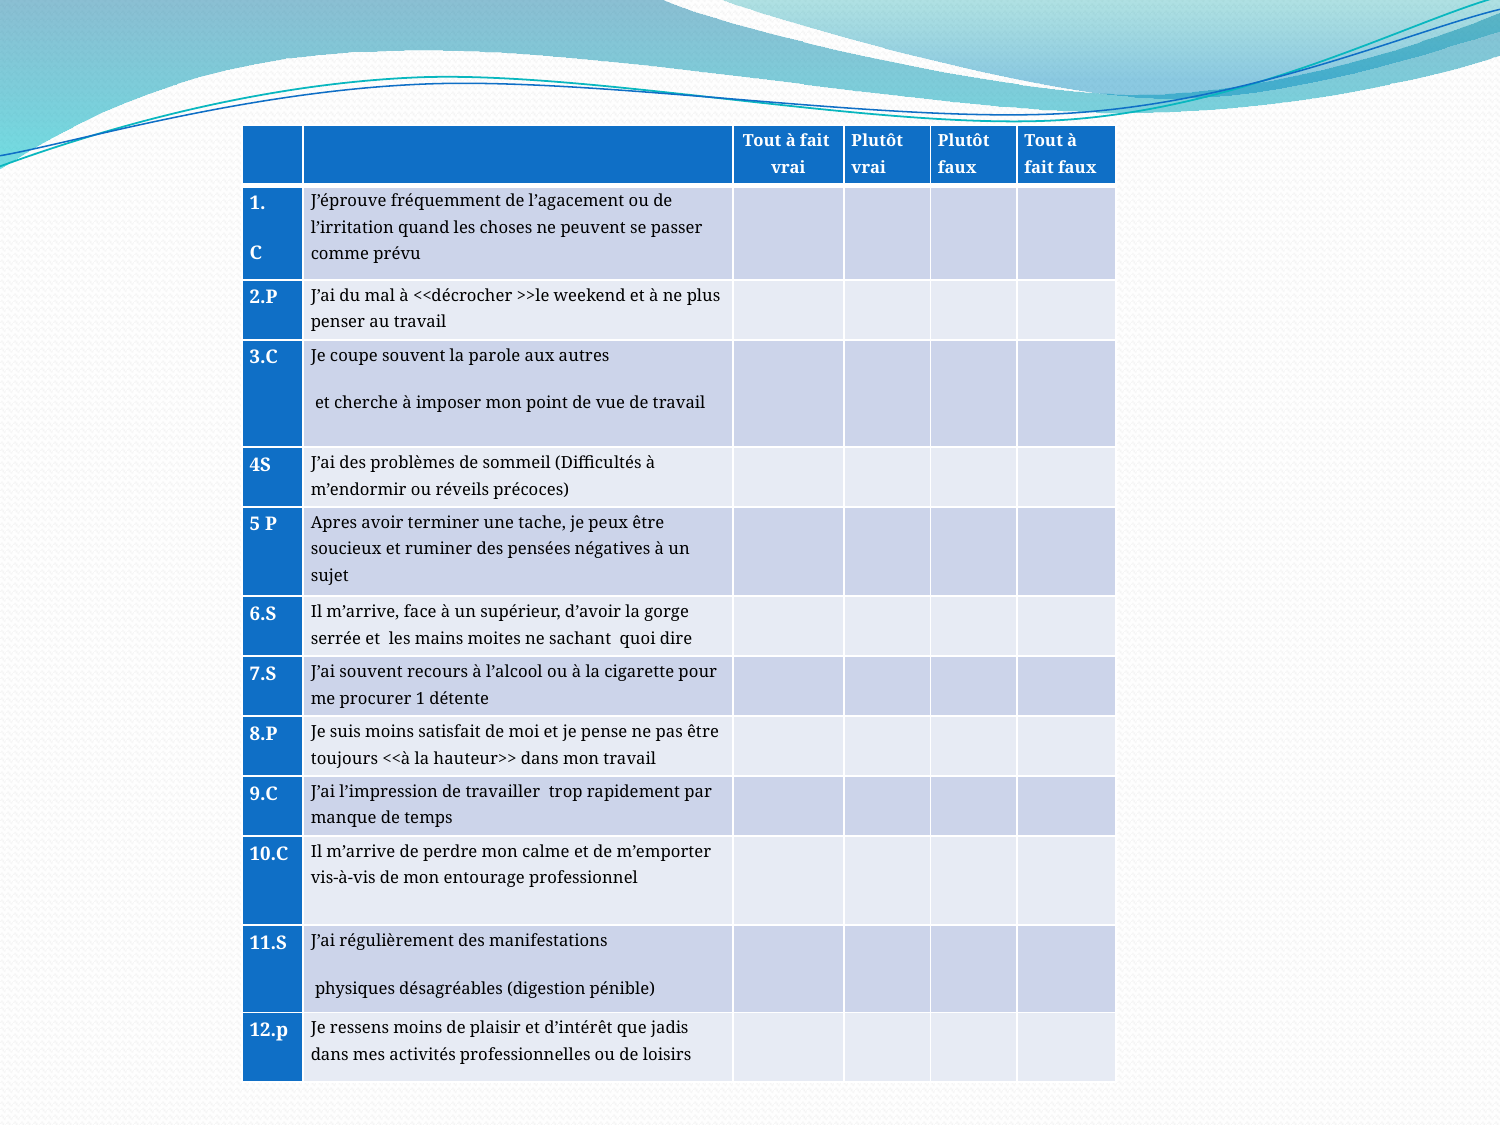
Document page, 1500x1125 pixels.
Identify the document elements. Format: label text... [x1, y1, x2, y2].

table_cell [931, 837, 1016, 924]
table_cell J’éprouve fréquemment de l’agacement ou de l’irritation quand les choses ne peuvent se passer comme prévu [304, 188, 732, 279]
table_cell [845, 341, 930, 446]
table_cell [1018, 597, 1115, 655]
table_cell [931, 508, 1016, 595]
table_cell 4S [243, 448, 302, 506]
table_cell [1018, 281, 1115, 339]
table_cell [931, 657, 1016, 715]
table_cell [845, 1013, 930, 1081]
table_cell J’ai régulièrement des manifestations physiques désagréables (digestion pénible) [304, 926, 732, 1012]
table_cell [734, 777, 843, 835]
table_cell [1018, 508, 1115, 595]
table_cell 8.P [243, 717, 302, 775]
table_cell [931, 1013, 1016, 1081]
table_cell Il m’arrive de perdre mon calme et de m’emporter vis-à-vis de mon entourage professionnel [304, 837, 732, 924]
table_header Plutôt vrai [845, 126, 930, 183]
table_cell 10.C [243, 837, 302, 924]
table_cell [734, 508, 843, 595]
table_cell Je ressens moins de plaisir et d’intérêt que jadis dans mes activités professionnelles ou de loisirs [304, 1013, 732, 1081]
table_cell Je coupe souvent la parole aux autres et cherche à imposer mon point de vue de travail [304, 341, 732, 446]
table_cell [845, 188, 930, 279]
table_cell 12.p [243, 1013, 302, 1081]
table_cell [734, 837, 843, 924]
table_cell J’ai du mal à <<décrocher >>le weekend et à ne plus penser au travail [304, 281, 732, 339]
table_cell Je suis moins satisfait de moi et je pense ne pas être toujours <<à la hauteur>> dans mon travail [304, 717, 732, 775]
table_cell 5 P [243, 508, 302, 595]
table_cell [845, 448, 930, 506]
table_cell [734, 597, 843, 655]
table_cell [1018, 777, 1115, 835]
table_cell [1018, 657, 1115, 715]
table_cell [931, 926, 1016, 1012]
table_cell 2.P [243, 281, 302, 339]
table_cell J’ai l’impression de travailler trop rapidement par manque de temps [304, 777, 732, 835]
table_cell [845, 926, 930, 1012]
table_cell [1018, 926, 1115, 1012]
table_cell [931, 777, 1016, 835]
table_cell [734, 1013, 843, 1081]
table_cell [734, 717, 843, 775]
table_cell [734, 657, 843, 715]
table_header [243, 126, 302, 183]
table_cell [734, 281, 843, 339]
table_cell J’ai souvent recours à l’alcool ou à la cigarette pour me procurer 1 détente [304, 657, 732, 715]
table_cell [931, 281, 1016, 339]
table_cell [845, 508, 930, 595]
table_cell [845, 657, 930, 715]
table_cell [1018, 341, 1115, 446]
table_cell Il m’arrive, face à un supérieur, d’avoir la gorge serrée et les mains moites ne sachant quoi dire [304, 597, 732, 655]
table_cell [1018, 448, 1115, 506]
table_cell 7.S [243, 657, 302, 715]
table_header Tout à fait vrai [734, 126, 843, 183]
table_cell [931, 341, 1016, 446]
table_cell J’ai des problèmes de sommeil (Difficultés à m’endormir ou réveils précoces) [304, 448, 732, 506]
table_cell [1018, 717, 1115, 775]
table_cell 11.S [243, 926, 302, 1012]
table_cell [1018, 1013, 1115, 1081]
table_cell 9.C [243, 777, 302, 835]
table_cell [734, 448, 843, 506]
table_cell [845, 837, 930, 924]
table_cell [845, 777, 930, 835]
table_header Tout à fait faux [1018, 126, 1115, 183]
table_cell [931, 448, 1016, 506]
table_cell [845, 597, 930, 655]
table_cell [931, 717, 1016, 775]
table_cell [1018, 188, 1115, 279]
table_cell [1018, 837, 1115, 924]
table_cell [734, 188, 843, 279]
table_cell [931, 188, 1016, 279]
table_cell Apres avoir terminer une tache, je peux être soucieux et ruminer des pensées négatives à un sujet [304, 508, 732, 595]
table_cell [734, 341, 843, 446]
table_cell [734, 926, 843, 1012]
table_cell [931, 597, 1016, 655]
table_header [304, 126, 732, 183]
table_cell [845, 717, 930, 775]
table_cell 3.C [243, 341, 302, 446]
table_cell 6.S [243, 597, 302, 655]
table_cell [845, 281, 930, 339]
table_cell 1. C [243, 188, 302, 279]
table_header Plutôt faux [931, 126, 1016, 183]
